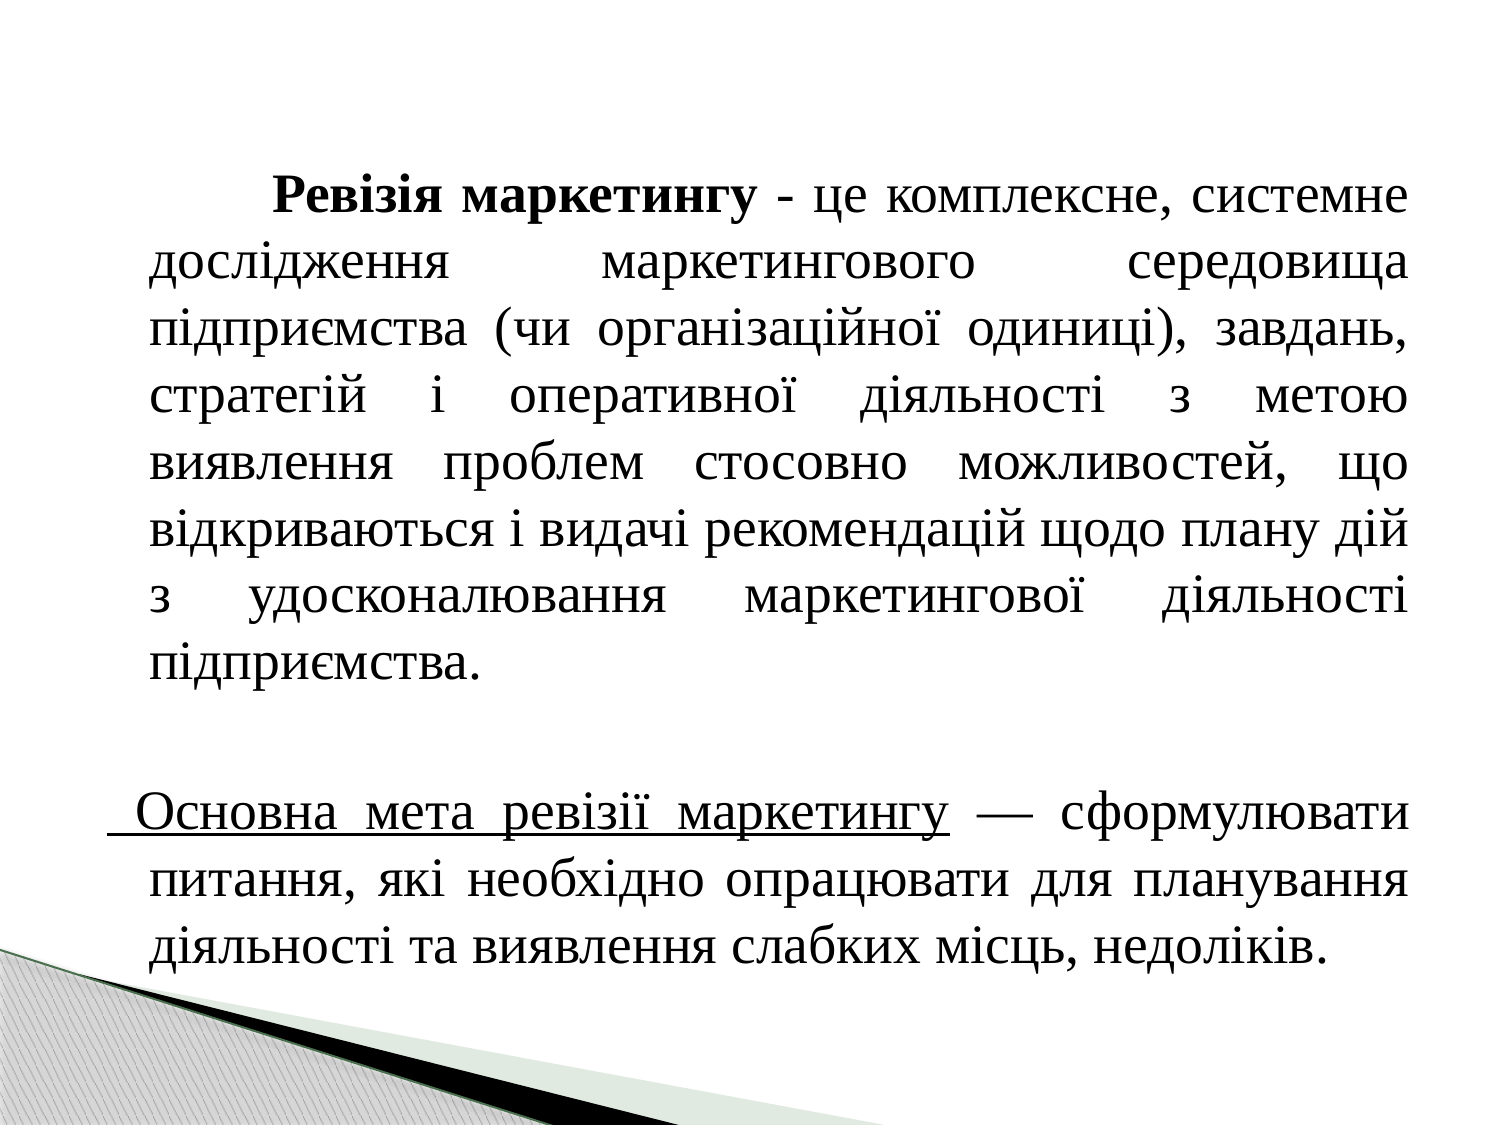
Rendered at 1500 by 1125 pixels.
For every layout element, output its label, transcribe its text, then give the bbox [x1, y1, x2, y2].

title [75, 45, 1425, 233]
list Ревізія маркетингу - це комплексне, системне дослідження маркетингового середовища підприємства (чи організаційної одиниці), завдань, стратегій і оперативної діяльності з метою виявлення проблем стосовно можливостей, що відкриваються і видачі рекомендацій щодо плану дій з удосконалювання маркетингової діяльності підприємства. Основна мета ревізії маркетингу — сформулювати питання, які необхідно опрацювати для планування діяльності та виявлення слабких місць, недоліків. [75, 233, 1425, 986]
